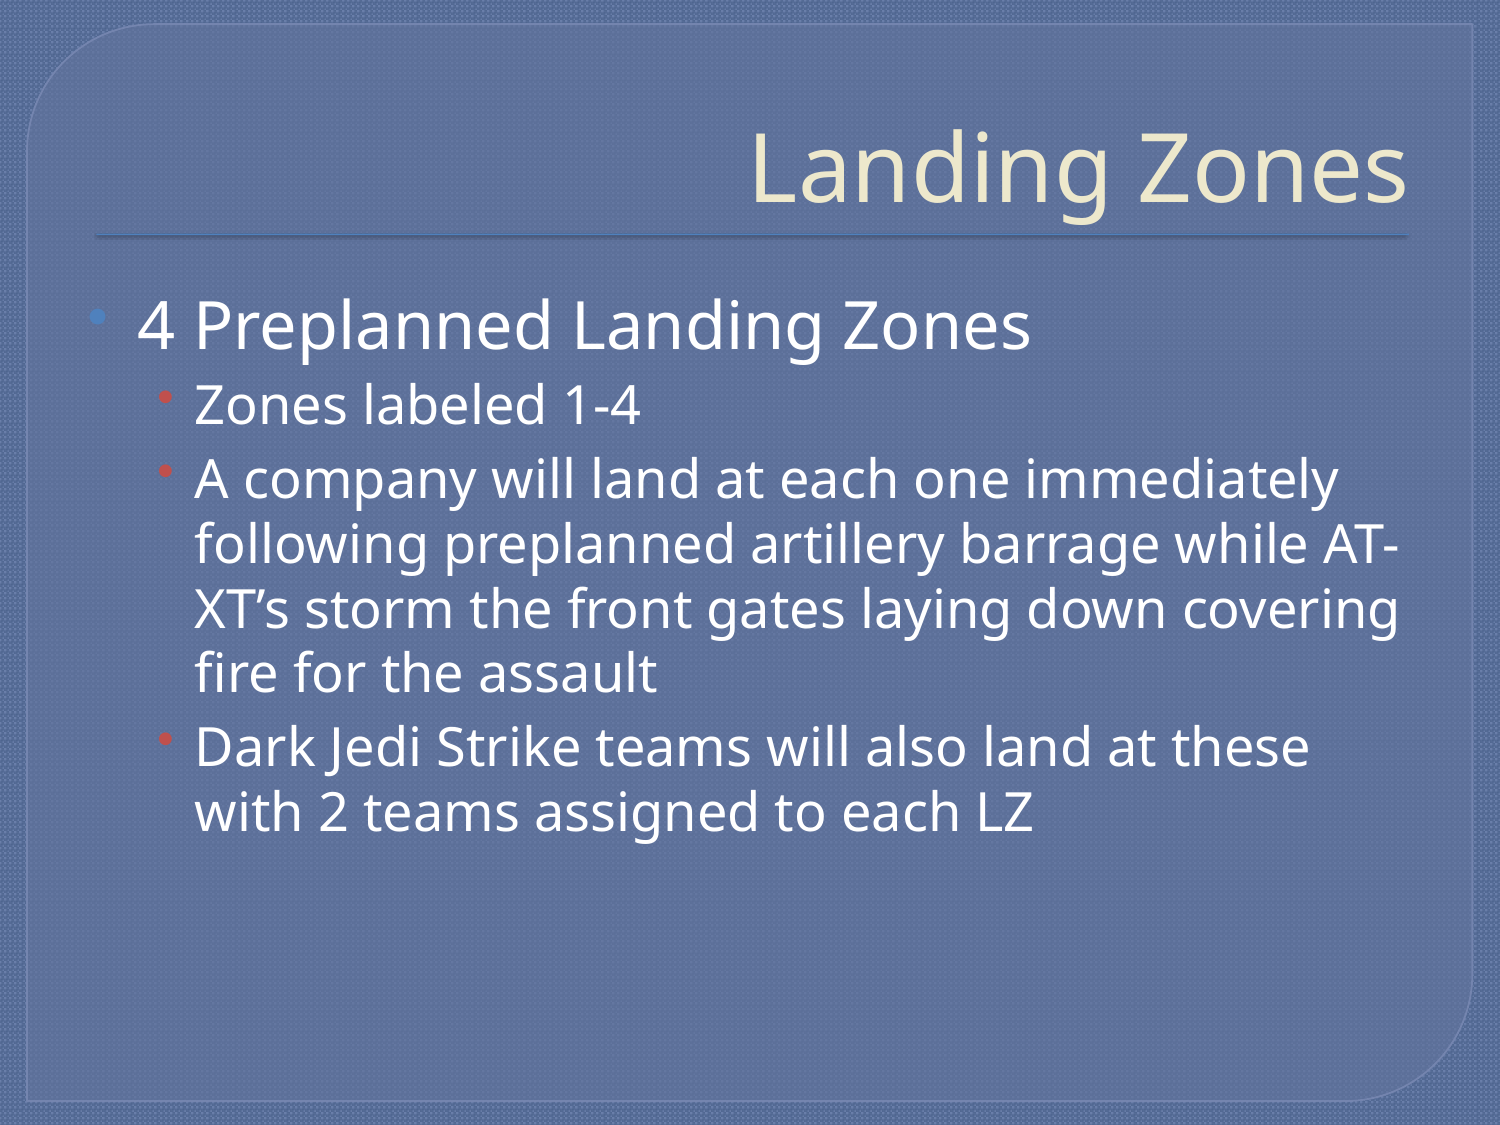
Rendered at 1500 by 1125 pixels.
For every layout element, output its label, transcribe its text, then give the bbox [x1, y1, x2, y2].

title Landing Zones [75, 41, 1425, 230]
list 4 Preplanned Landing Zones Zones labeled 1-4 A company will land at each one immediately following preplanned artillery barrage while AT-XT’s storm the front gates laying down covering fire for the assault Dark Jedi Strike teams will also land at these with 2 teams assigned to each LZ [75, 275, 1425, 1018]
